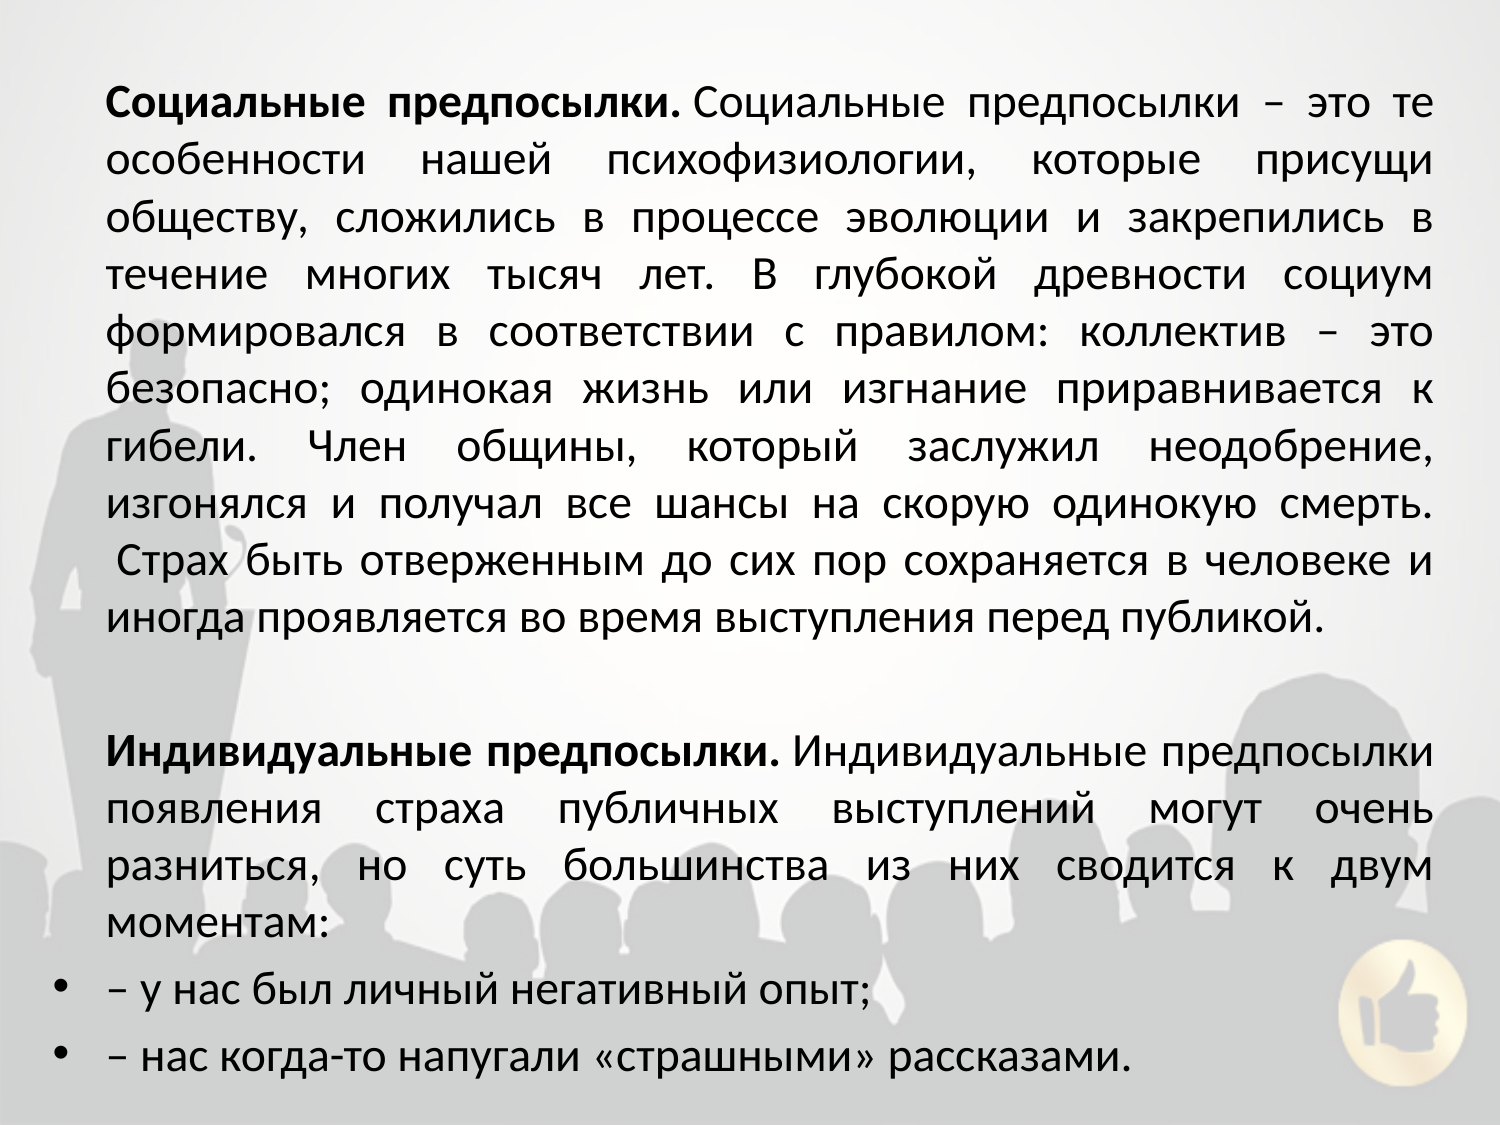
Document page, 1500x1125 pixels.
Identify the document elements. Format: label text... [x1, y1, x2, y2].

list Социальные предпосылки. Социальные предпосылки – это те особенности нашей психофизиологии, которые присущи обществу, сложились в процессе эволюции и закрепились в течение многих тысяч лет. В глубокой древности социум формировался в соответствии с правилом: коллектив – это безопасно; одинокая жизнь или изгнание приравнивается к гибели. Член общины, который заслужил неодобрение, изгонялся и получал все шансы на скорую одинокую смерть. Страх быть отверженным до сих пор сохраняется в человеке и иногда проявляется во время выступления перед публикой. Индивидуальные предпосылки. Индивидуальные предпосылки появления страха публичных выступлений могут очень разниться, но суть большинства из них сводится к двум моментам: – у нас был личный негативный опыт; – нас когда-то напугали «страшными» рассказами. [37, 62, 1450, 1100]
